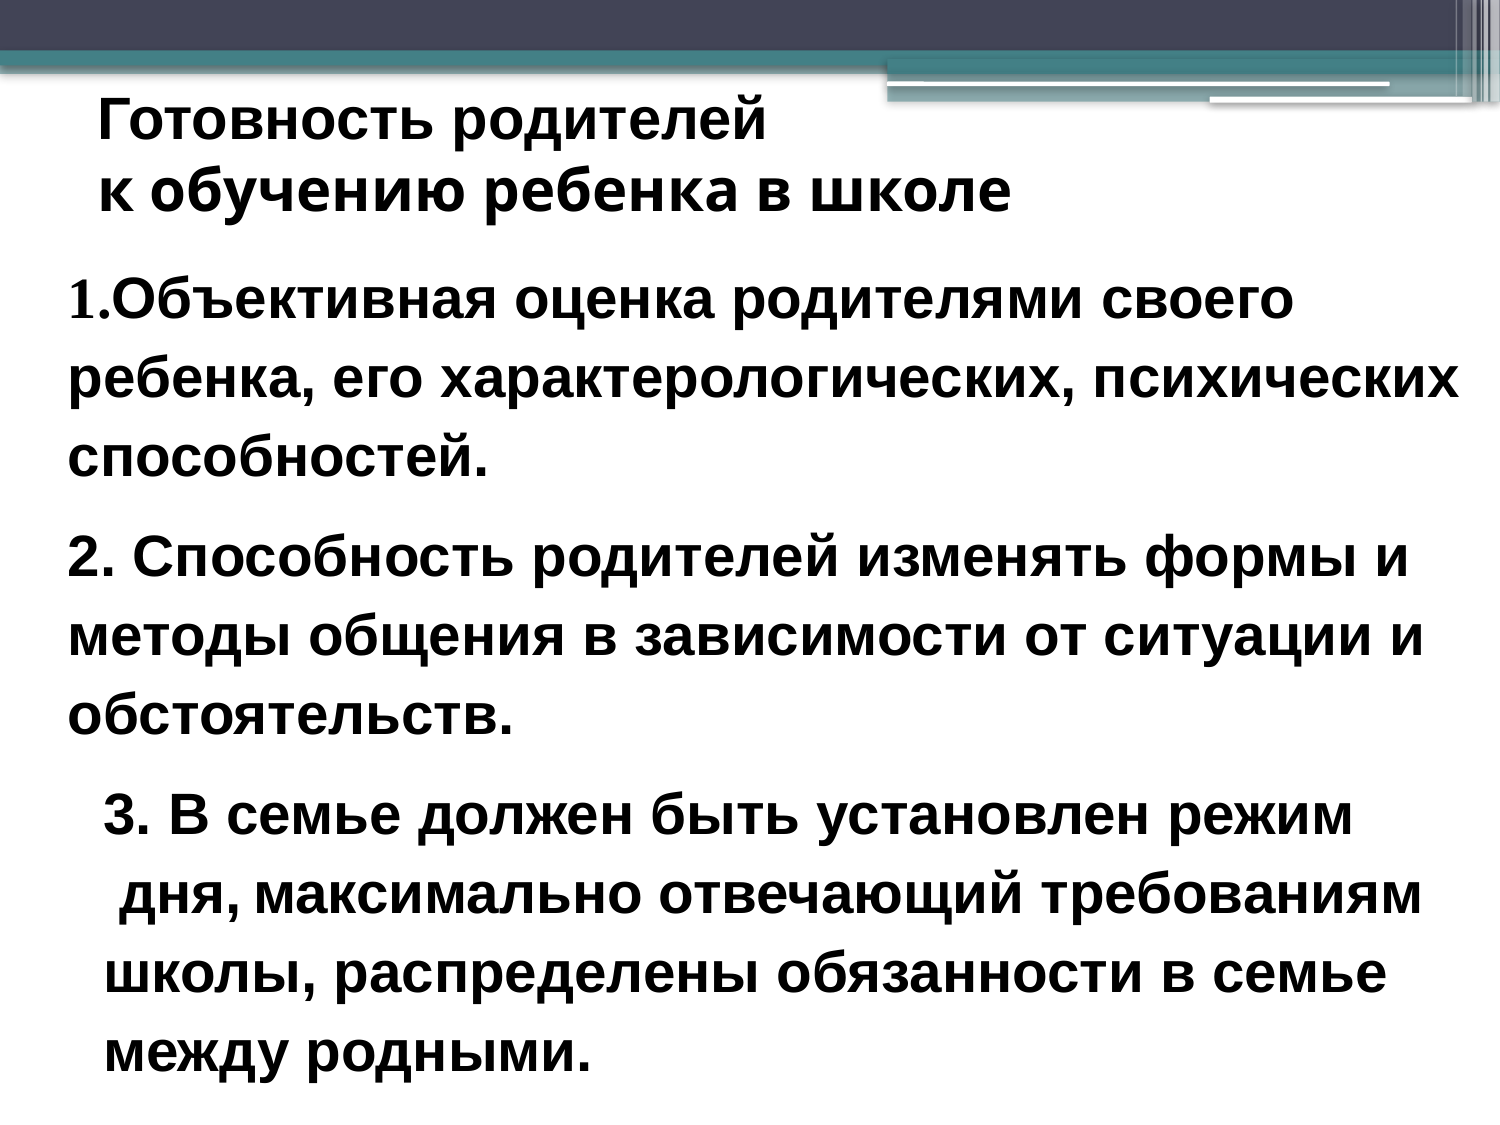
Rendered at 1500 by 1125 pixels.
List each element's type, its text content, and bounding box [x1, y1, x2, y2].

text_box 1.Объективная оценка родителями своего ребенка, его характерологических, психических способностей. 2. Способность родителей изменять формы и методы общения в зависимости от ситуации и обстоятельств. 3. В семье должен быть установлен режим дня, максимально отвечающий требованиям школы, распределены обязанности в семье между родными. [53, 243, 1500, 1091]
text_box Готовность родителей к обучению ребенка в школе [82, 0, 1241, 232]
